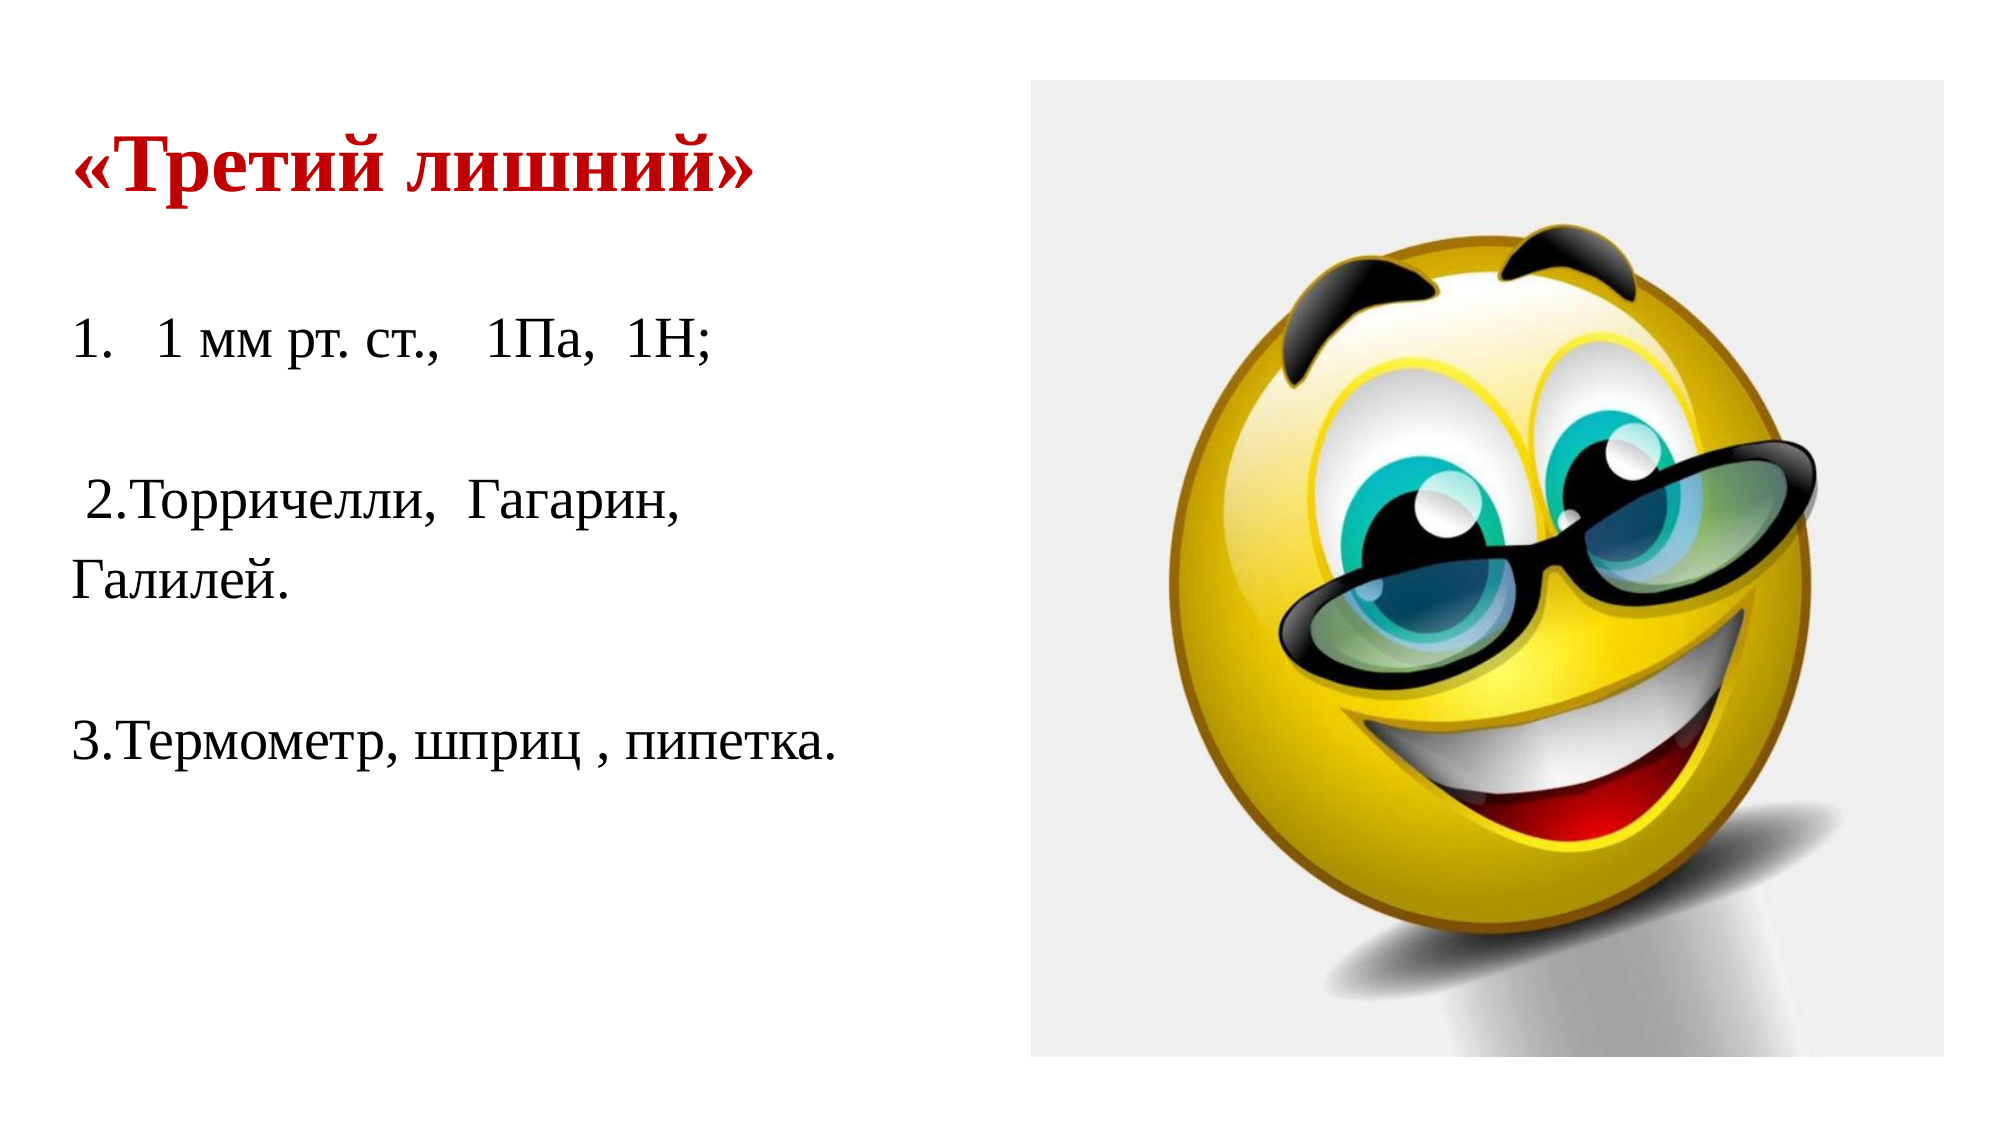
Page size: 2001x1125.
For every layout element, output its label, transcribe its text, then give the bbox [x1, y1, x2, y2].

picture [1031, 80, 1944, 1057]
text_box «Третий лишний» 1 мм рт. ст., 1Па, 1Н; 2.Торричелли, Гагарин, Галилей. 3.Термометр, шприц , пипетка. [56, 85, 929, 779]
